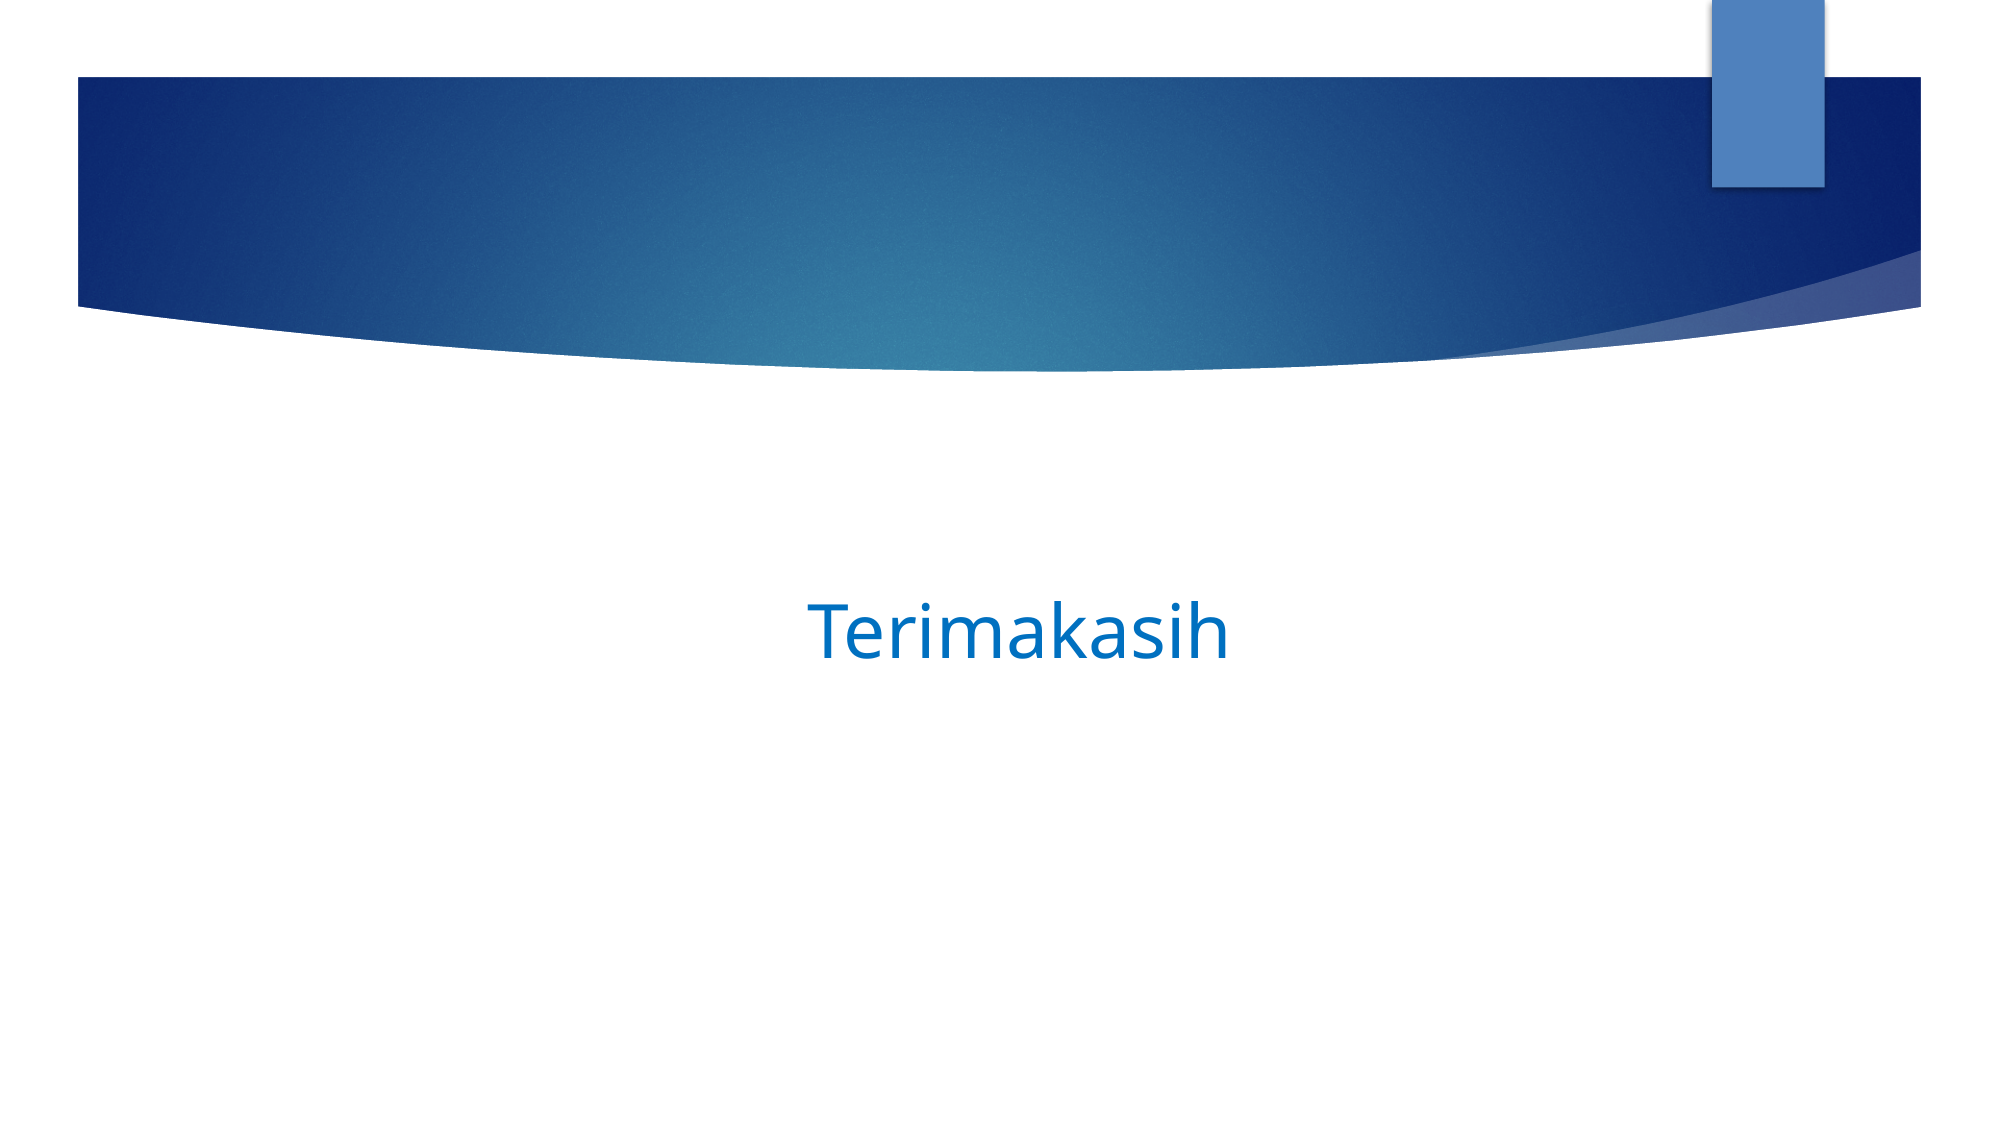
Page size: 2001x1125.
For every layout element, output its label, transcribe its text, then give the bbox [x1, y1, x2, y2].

title Terimakasih [157, 519, 1883, 738]
